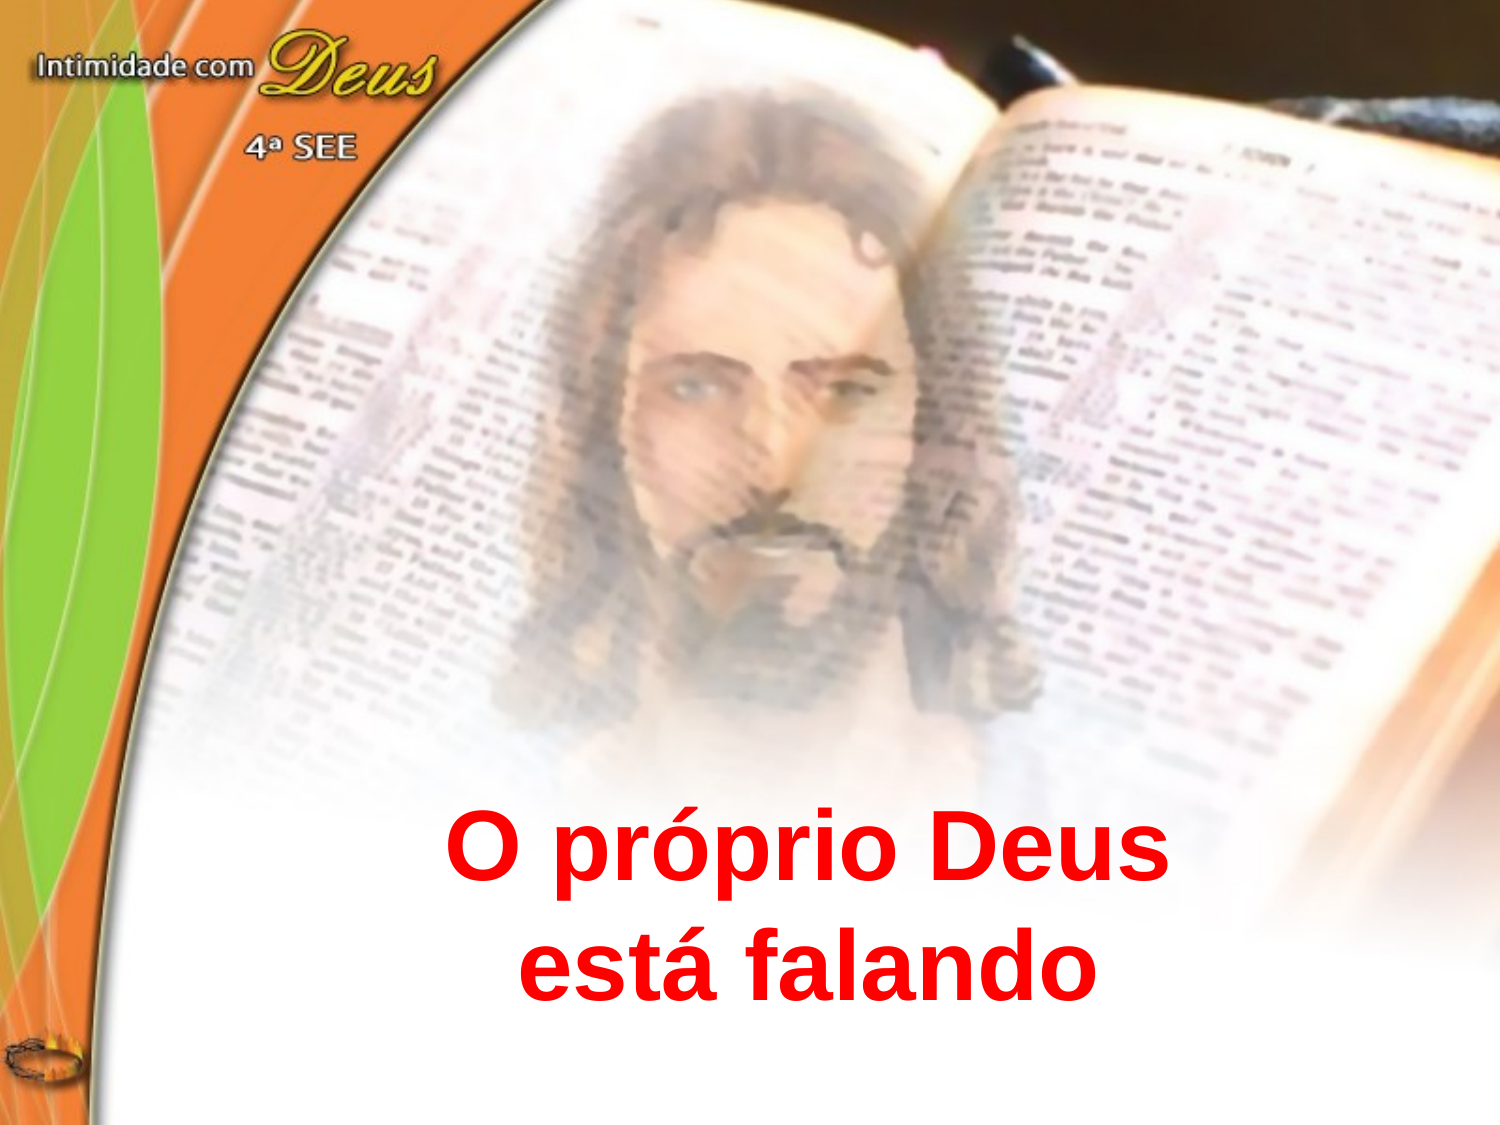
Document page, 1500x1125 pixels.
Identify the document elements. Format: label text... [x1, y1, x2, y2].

text_box O próprio Deus está falando [339, 773, 1278, 1028]
picture [0, 0, 1500, 1125]
